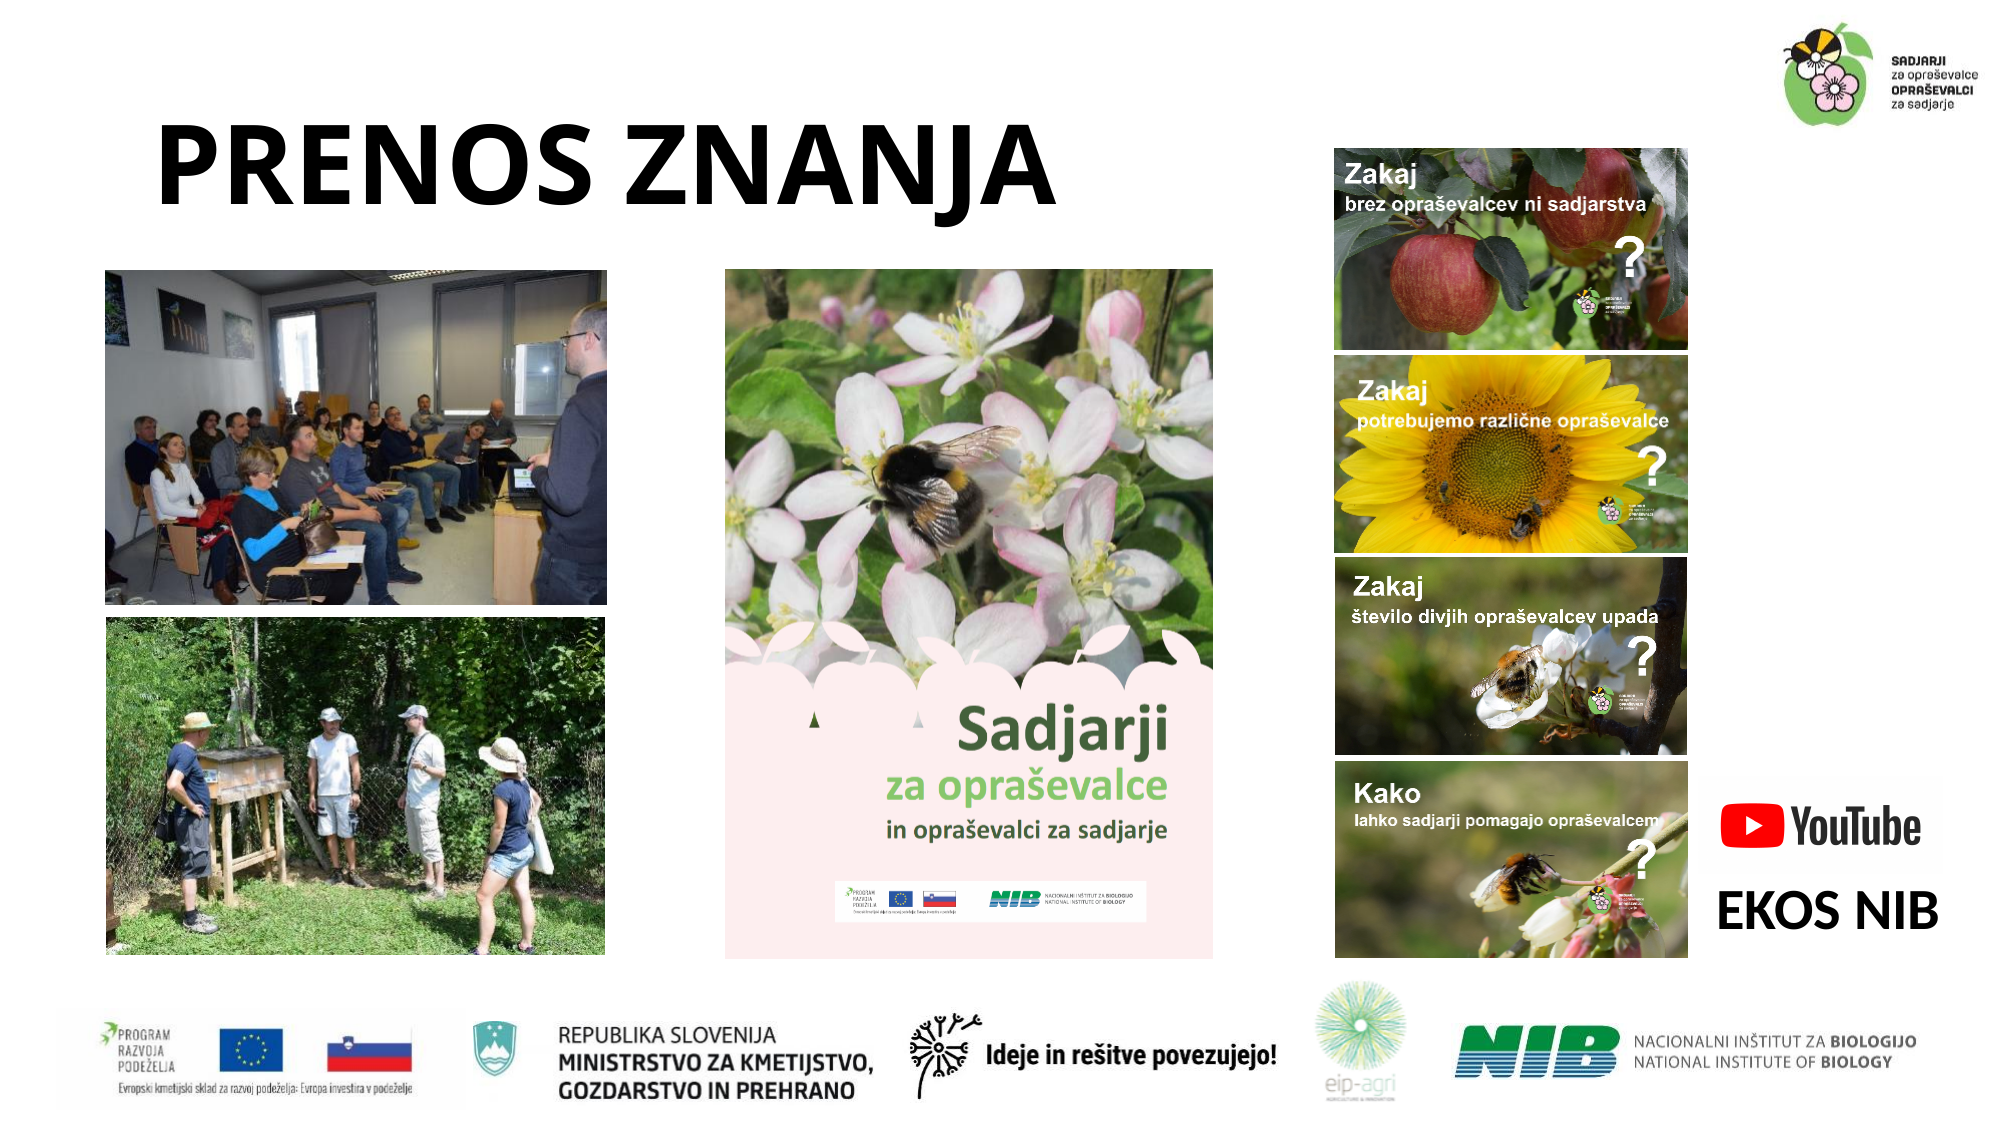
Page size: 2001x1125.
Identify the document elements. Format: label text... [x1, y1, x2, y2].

picture [473, 1021, 874, 1106]
text_box EKOS NIB [1701, 863, 1967, 949]
picture [105, 270, 607, 605]
picture [106, 617, 605, 955]
picture [1334, 148, 1688, 350]
picture [1697, 776, 1943, 874]
title PRENOS ZNANJA [137, 59, 1863, 278]
picture [1761, 0, 2000, 149]
picture [56, 1008, 466, 1110]
picture [725, 269, 1214, 959]
picture [1451, 1023, 1920, 1080]
picture [1334, 355, 1688, 553]
picture [1334, 761, 1688, 959]
picture [1334, 557, 1687, 755]
picture [886, 969, 1437, 1125]
